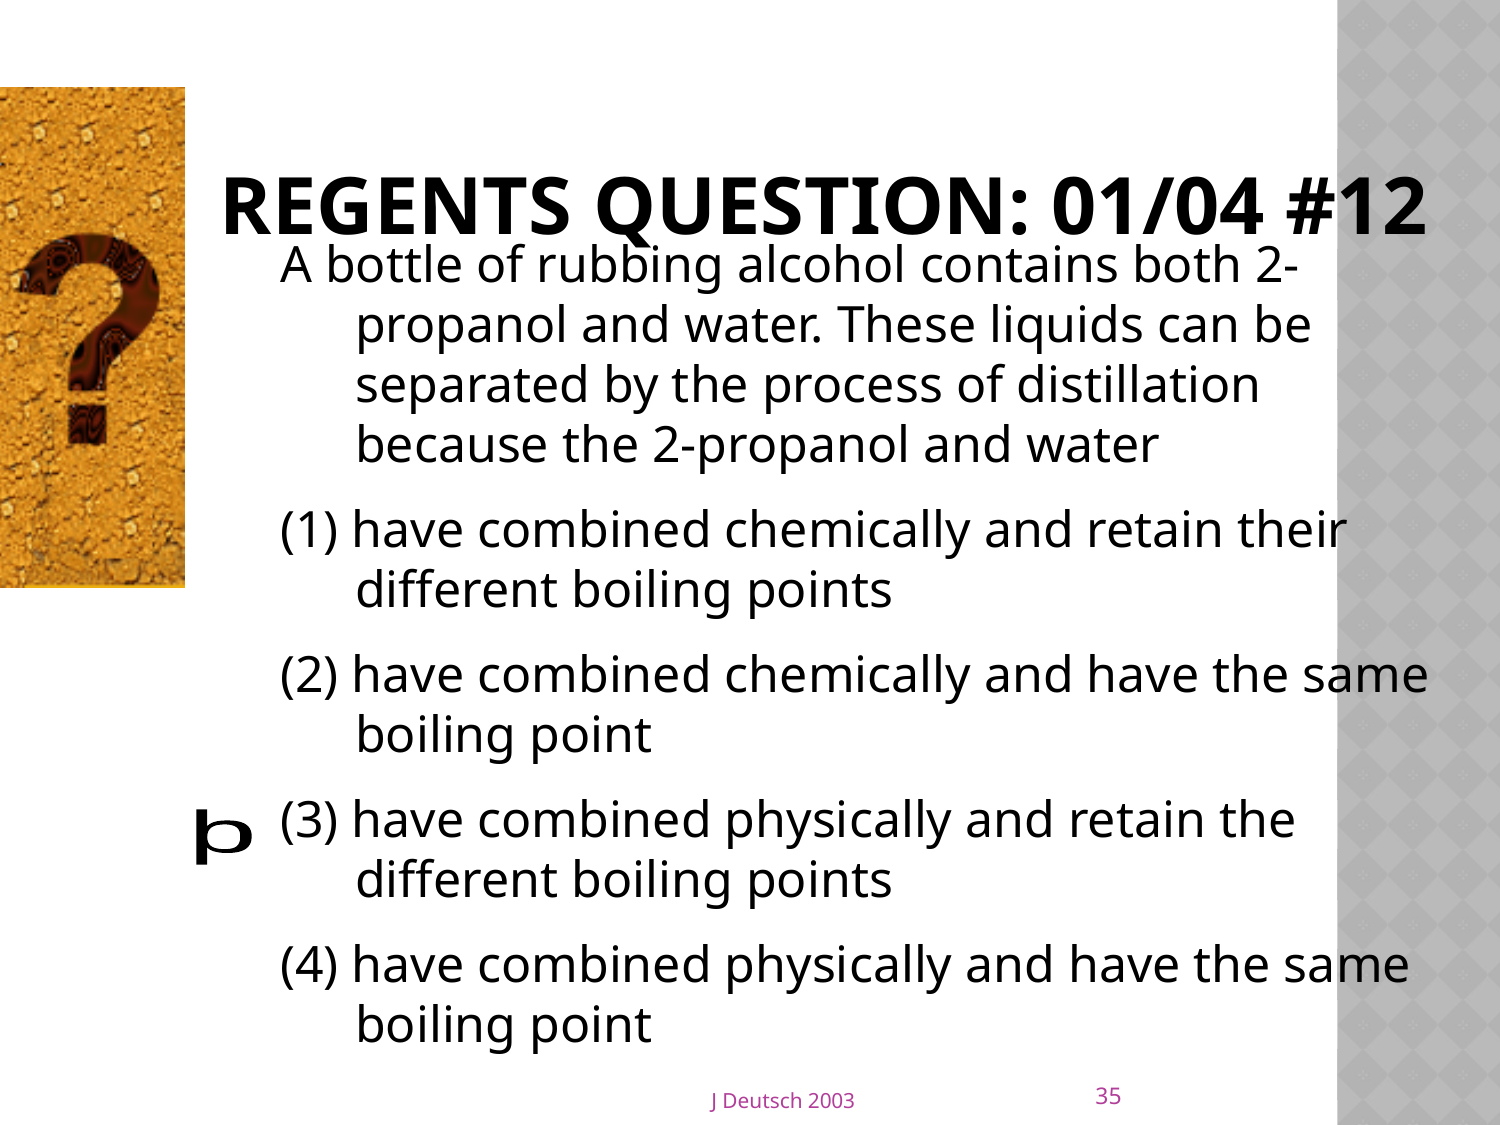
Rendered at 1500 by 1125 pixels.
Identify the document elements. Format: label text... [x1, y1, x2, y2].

slide_number 35 [1025, 1075, 1122, 1113]
picture [0, 87, 185, 588]
text_box A bottle of rubbing alcohol contains both 2-propanol and water. These liquids can be separated by the process of distillation because the 2-propanol and water (1) have combined chemically and retain their different boiling points (2) have combined chemically and have the same boiling point (3) have combined physically and retain the different boiling points (4) have combined physically and have the same boiling point [265, 224, 1462, 1060]
slide_number J Deutsch 2003 [696, 1075, 1025, 1113]
title Regents Question: 01/04 #12 [212, 50, 1475, 250]
